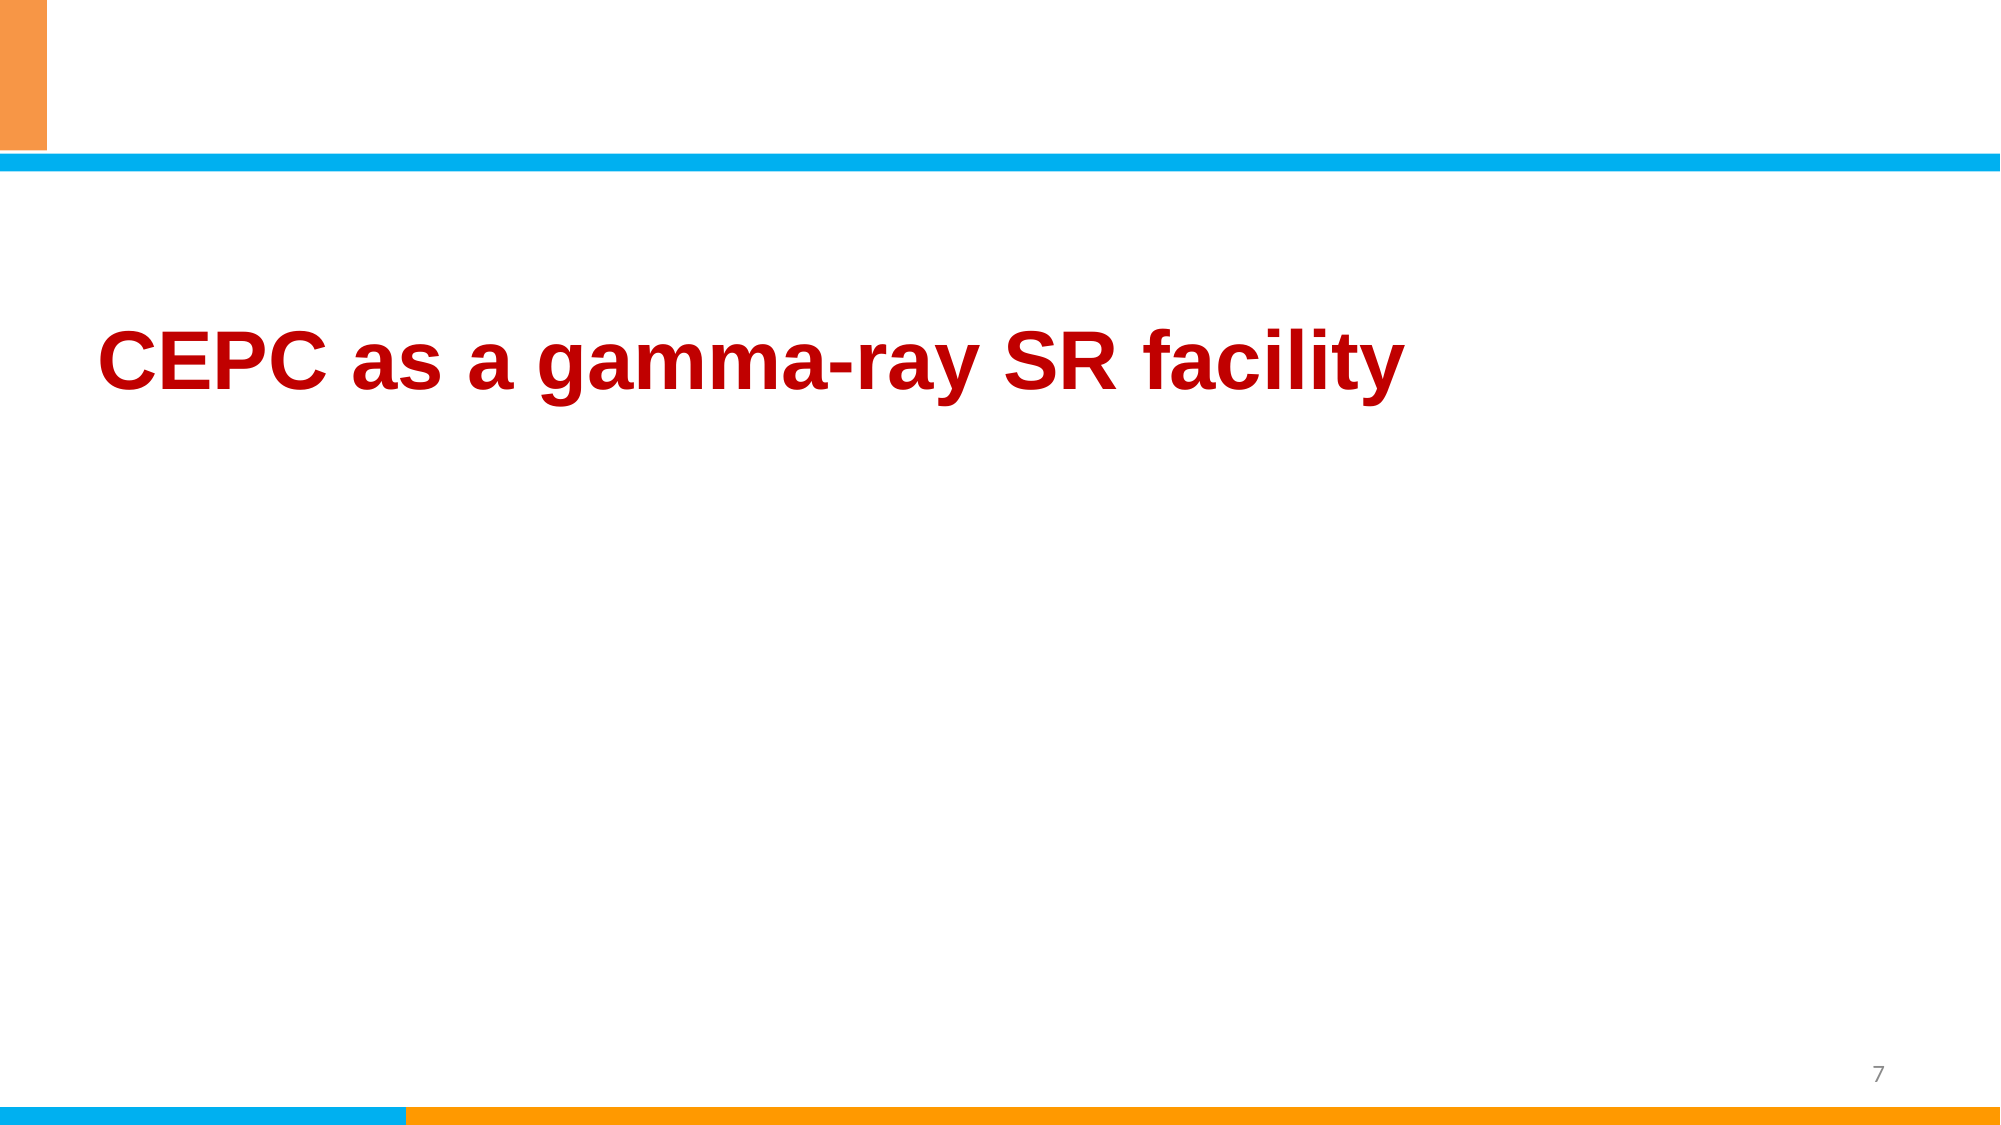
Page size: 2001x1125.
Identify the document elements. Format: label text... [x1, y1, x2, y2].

text_box CEPC as a gamma-ray SR facility [82, 302, 1544, 423]
slide_number 7 [1433, 1042, 1900, 1103]
